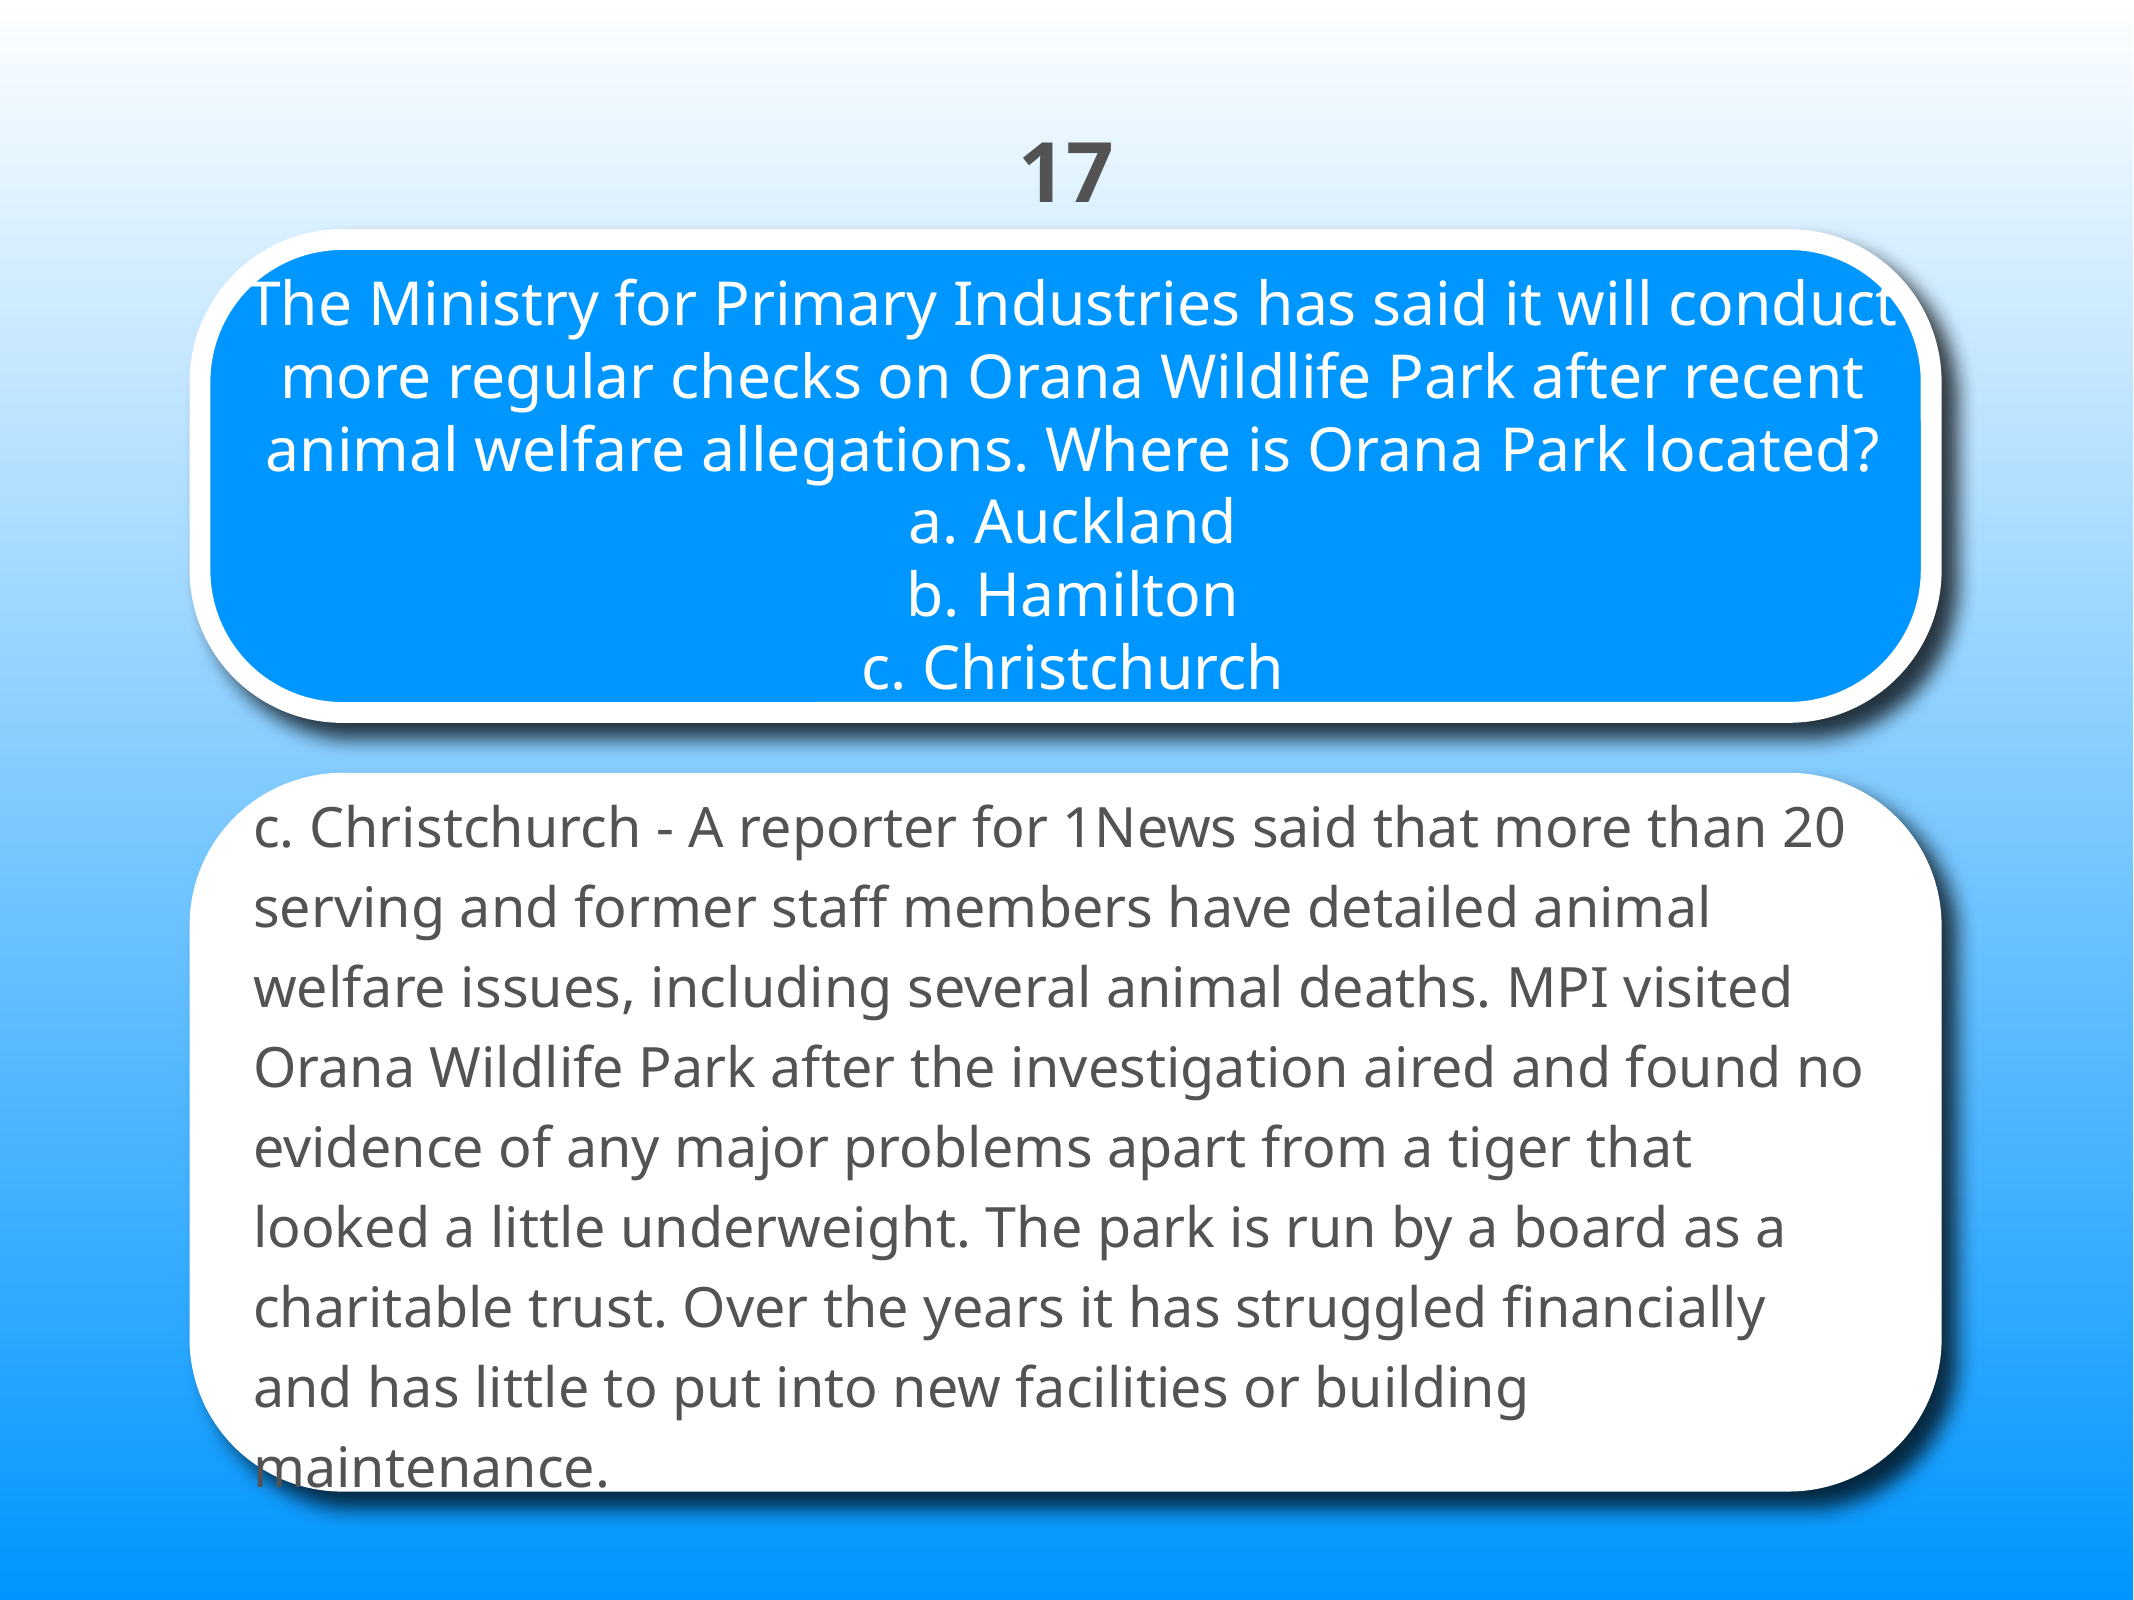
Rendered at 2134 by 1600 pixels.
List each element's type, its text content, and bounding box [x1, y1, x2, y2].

list c. Christchurch - A reporter for 1News said that more than 20 serving and former staff members have detailed animal welfare issues, including several animal deaths. MPI visited Orana Wildlife Park after the investigation aired and found no evidence of any major problems apart from a tiger that looked a little underweight. The park is run by a board as a charitable trust. Over the years it has struggled financially and has little to put into new facilities or building maintenance. [246, 820, 1883, 1457]
list 17 [219, 113, 1914, 225]
title The Ministry for Primary Industries has said it will conduct more regular checks on Orana Wildlife Park after recent animal welfare allegations. Where is Orana Park located? a. Auckland b. Hamilton c. Christchurch [222, 268, 1924, 699]
